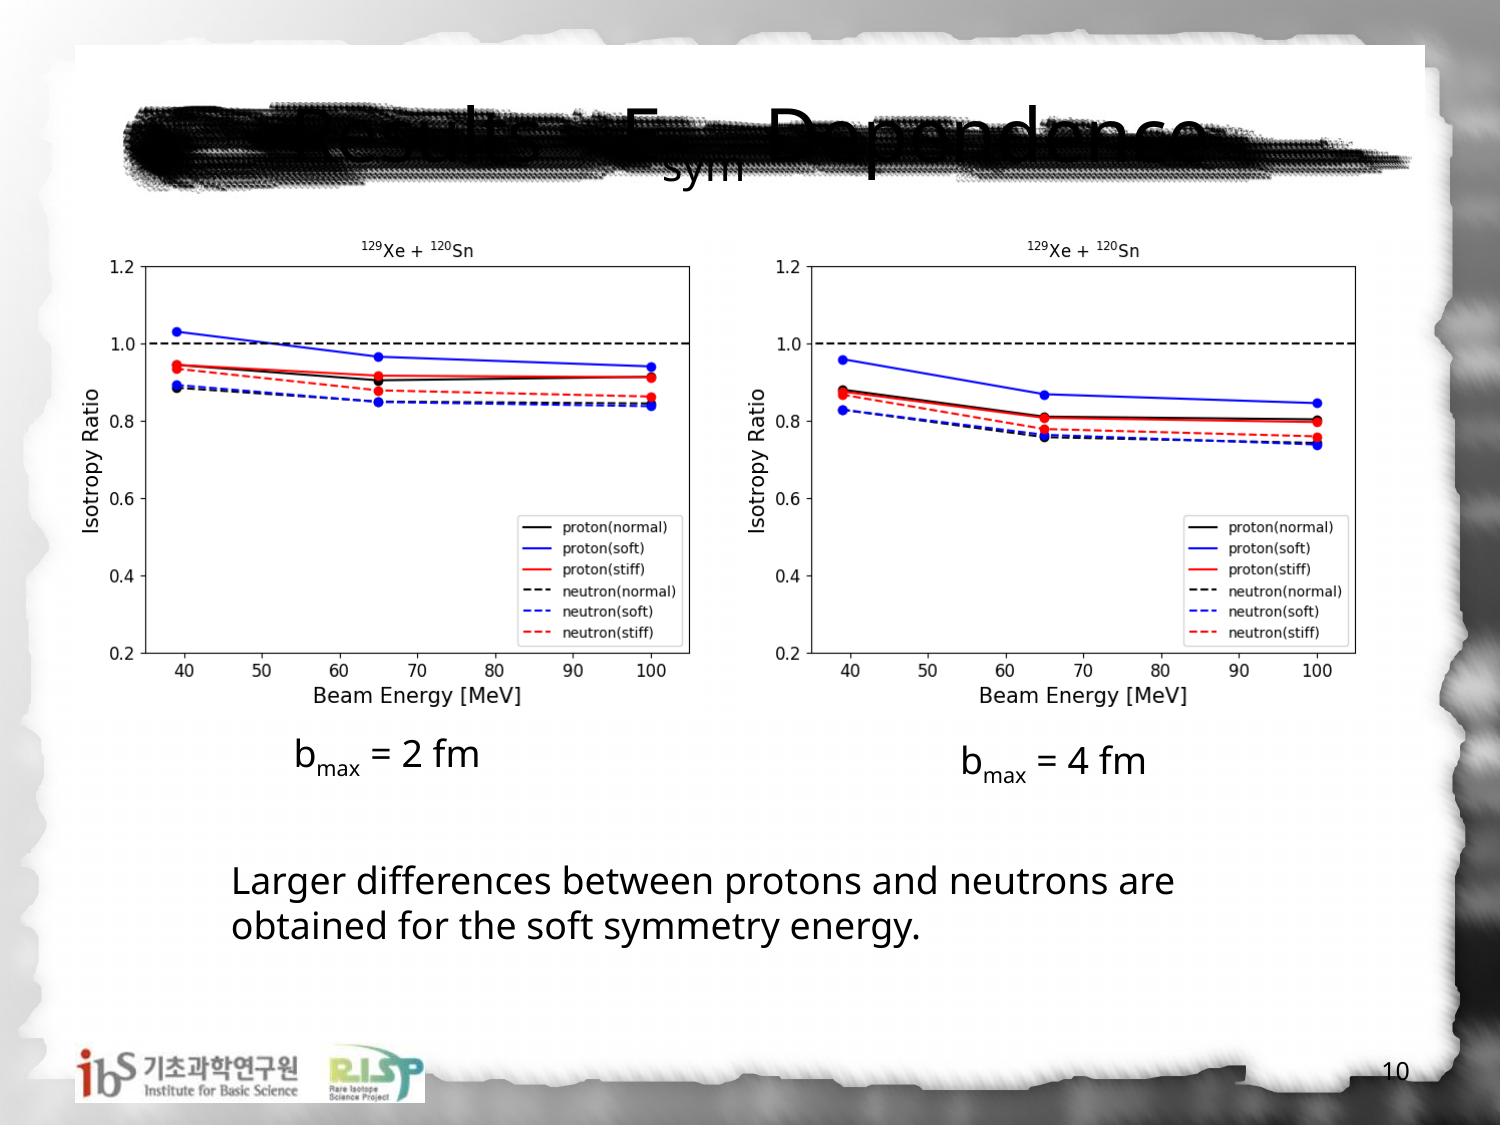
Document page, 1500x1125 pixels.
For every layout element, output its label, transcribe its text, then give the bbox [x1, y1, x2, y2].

text_box bmax = 2 fm [278, 725, 496, 789]
picture [0, 0, 1500, 1125]
slide_number 10 [1074, 1042, 1425, 1103]
text_box Larger differences between protons and neutrons are obtained for the soft symmetry energy. [216, 849, 1264, 955]
slide_number [75, 1042, 425, 1103]
text_box bmax = 4 fm [945, 729, 1163, 796]
title Results – Esym Dependence [75, 45, 1425, 233]
